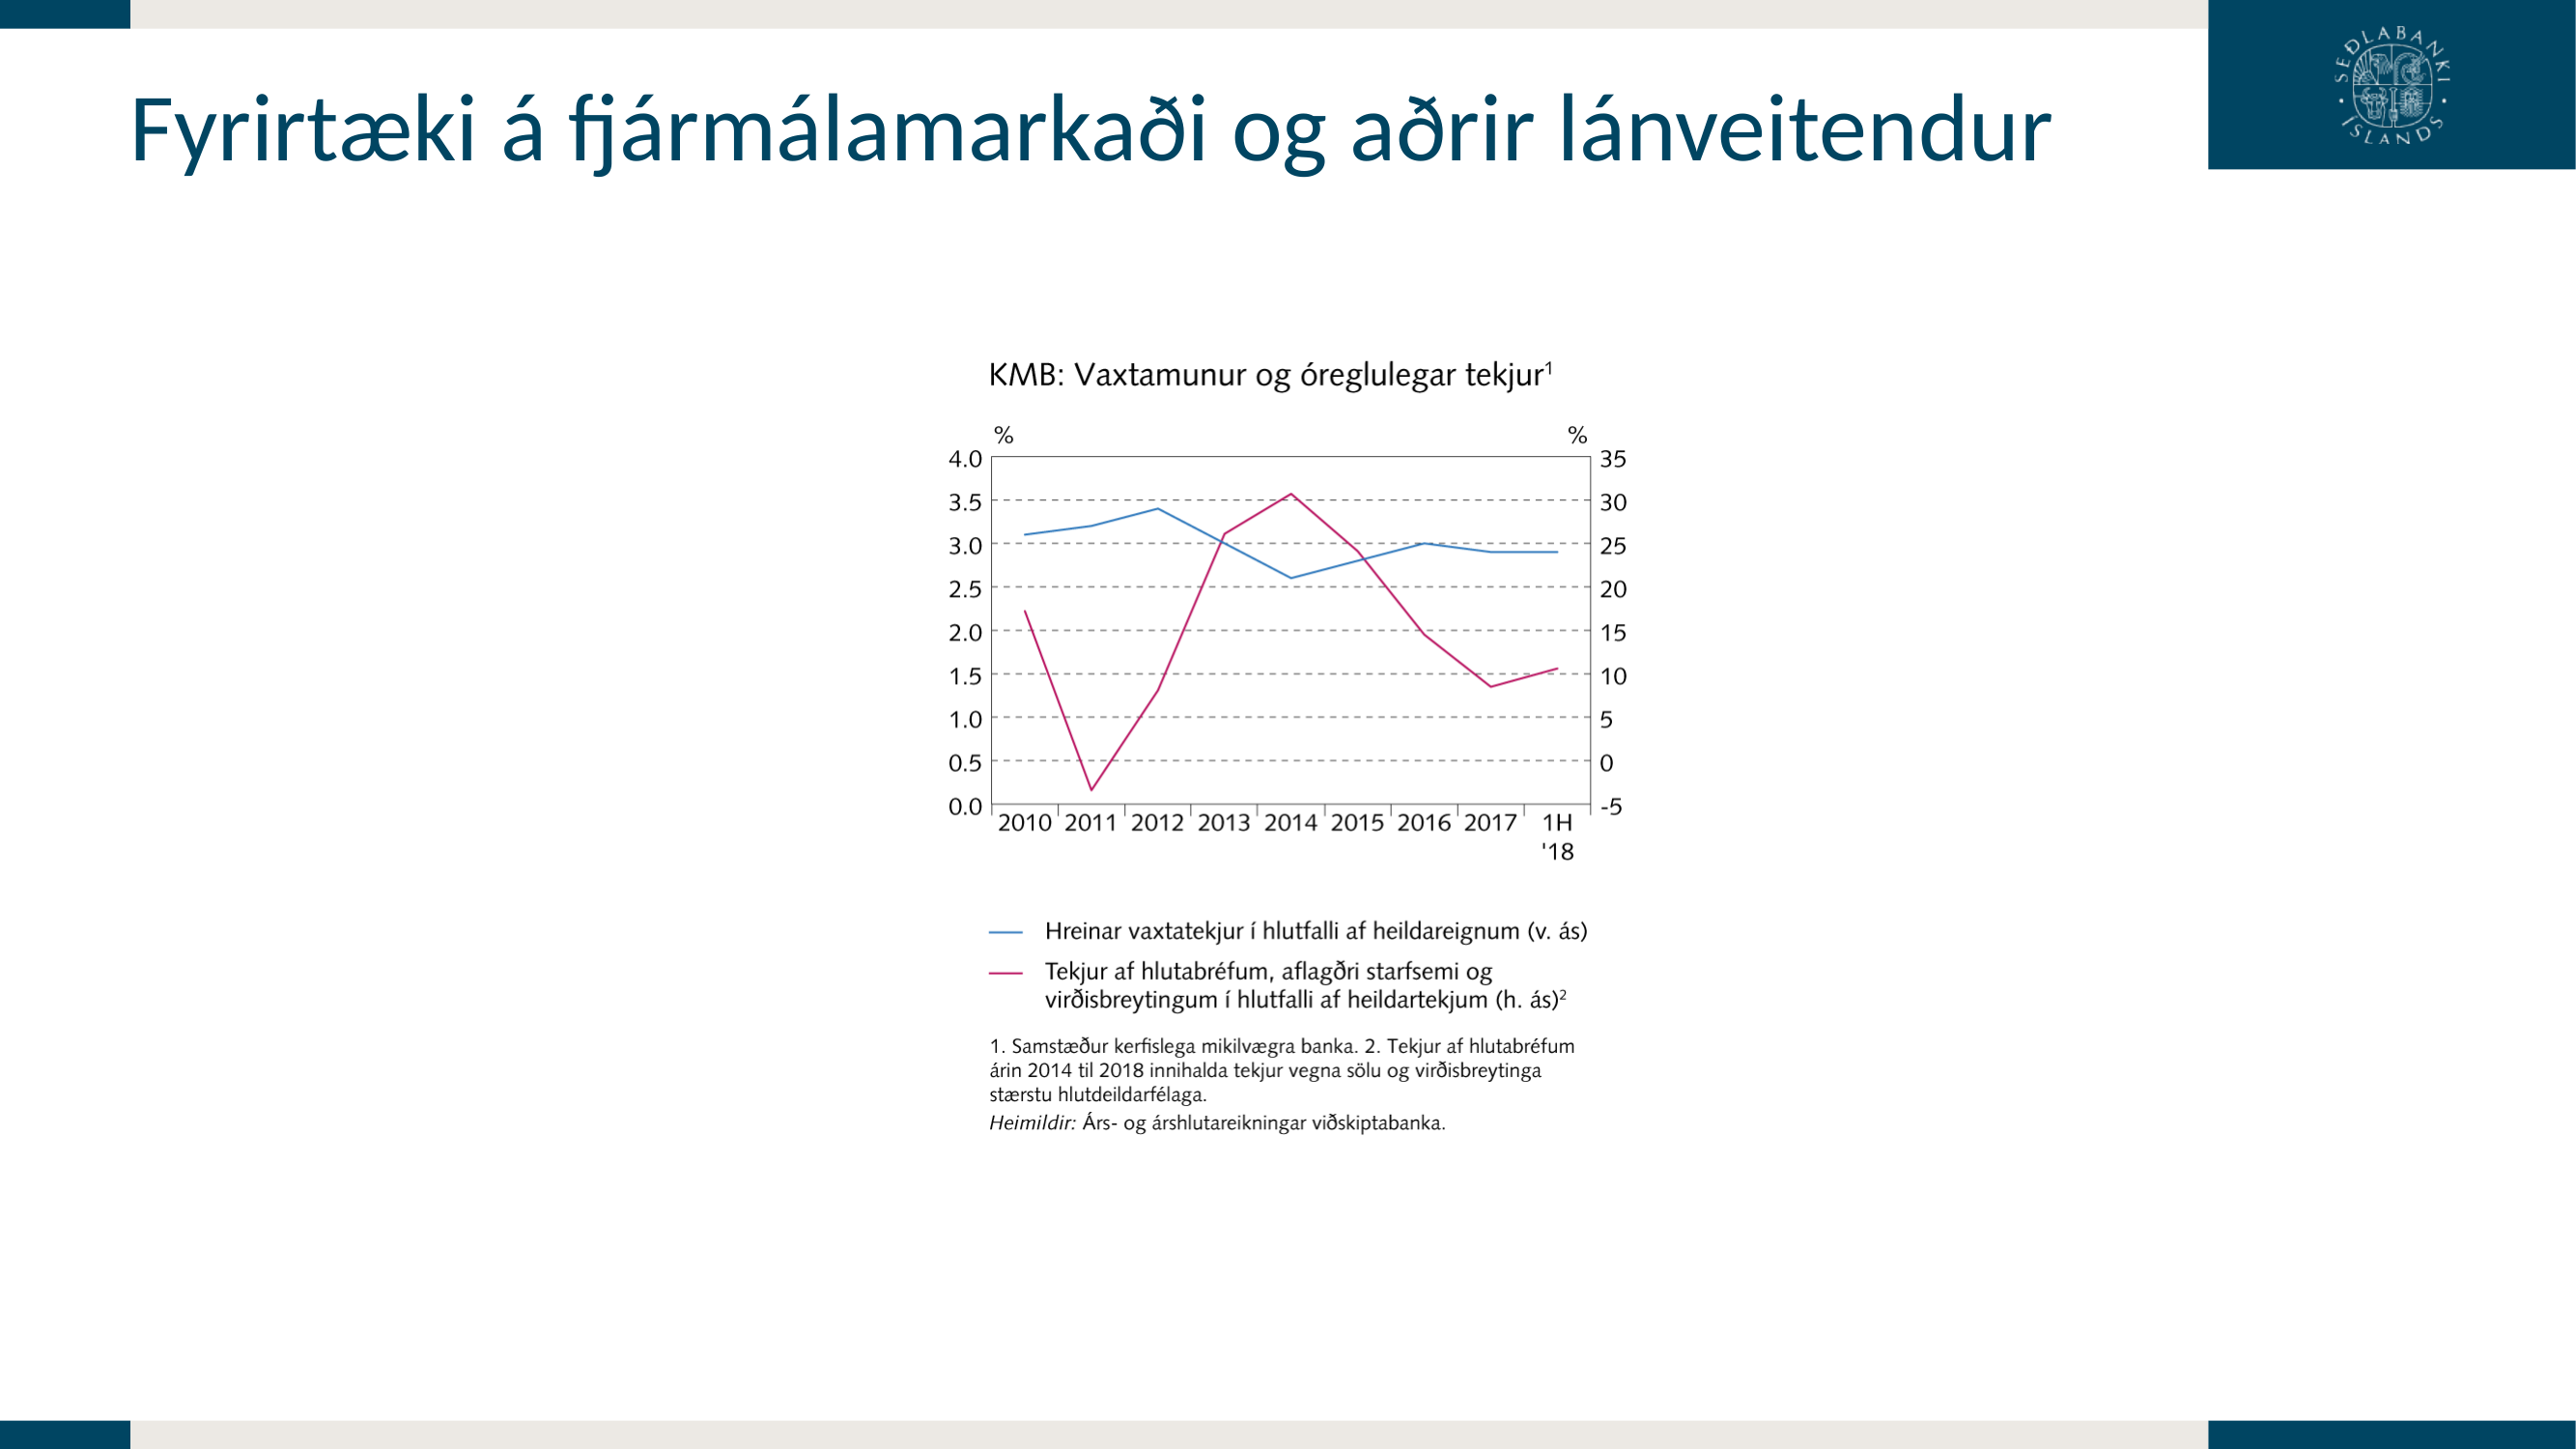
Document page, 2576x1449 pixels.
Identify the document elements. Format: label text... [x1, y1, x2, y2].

title Fyrirtæki á fjármálamarkaði og aðrir lánveitendur [129, 86, 2178, 290]
picture [948, 313, 1628, 1136]
